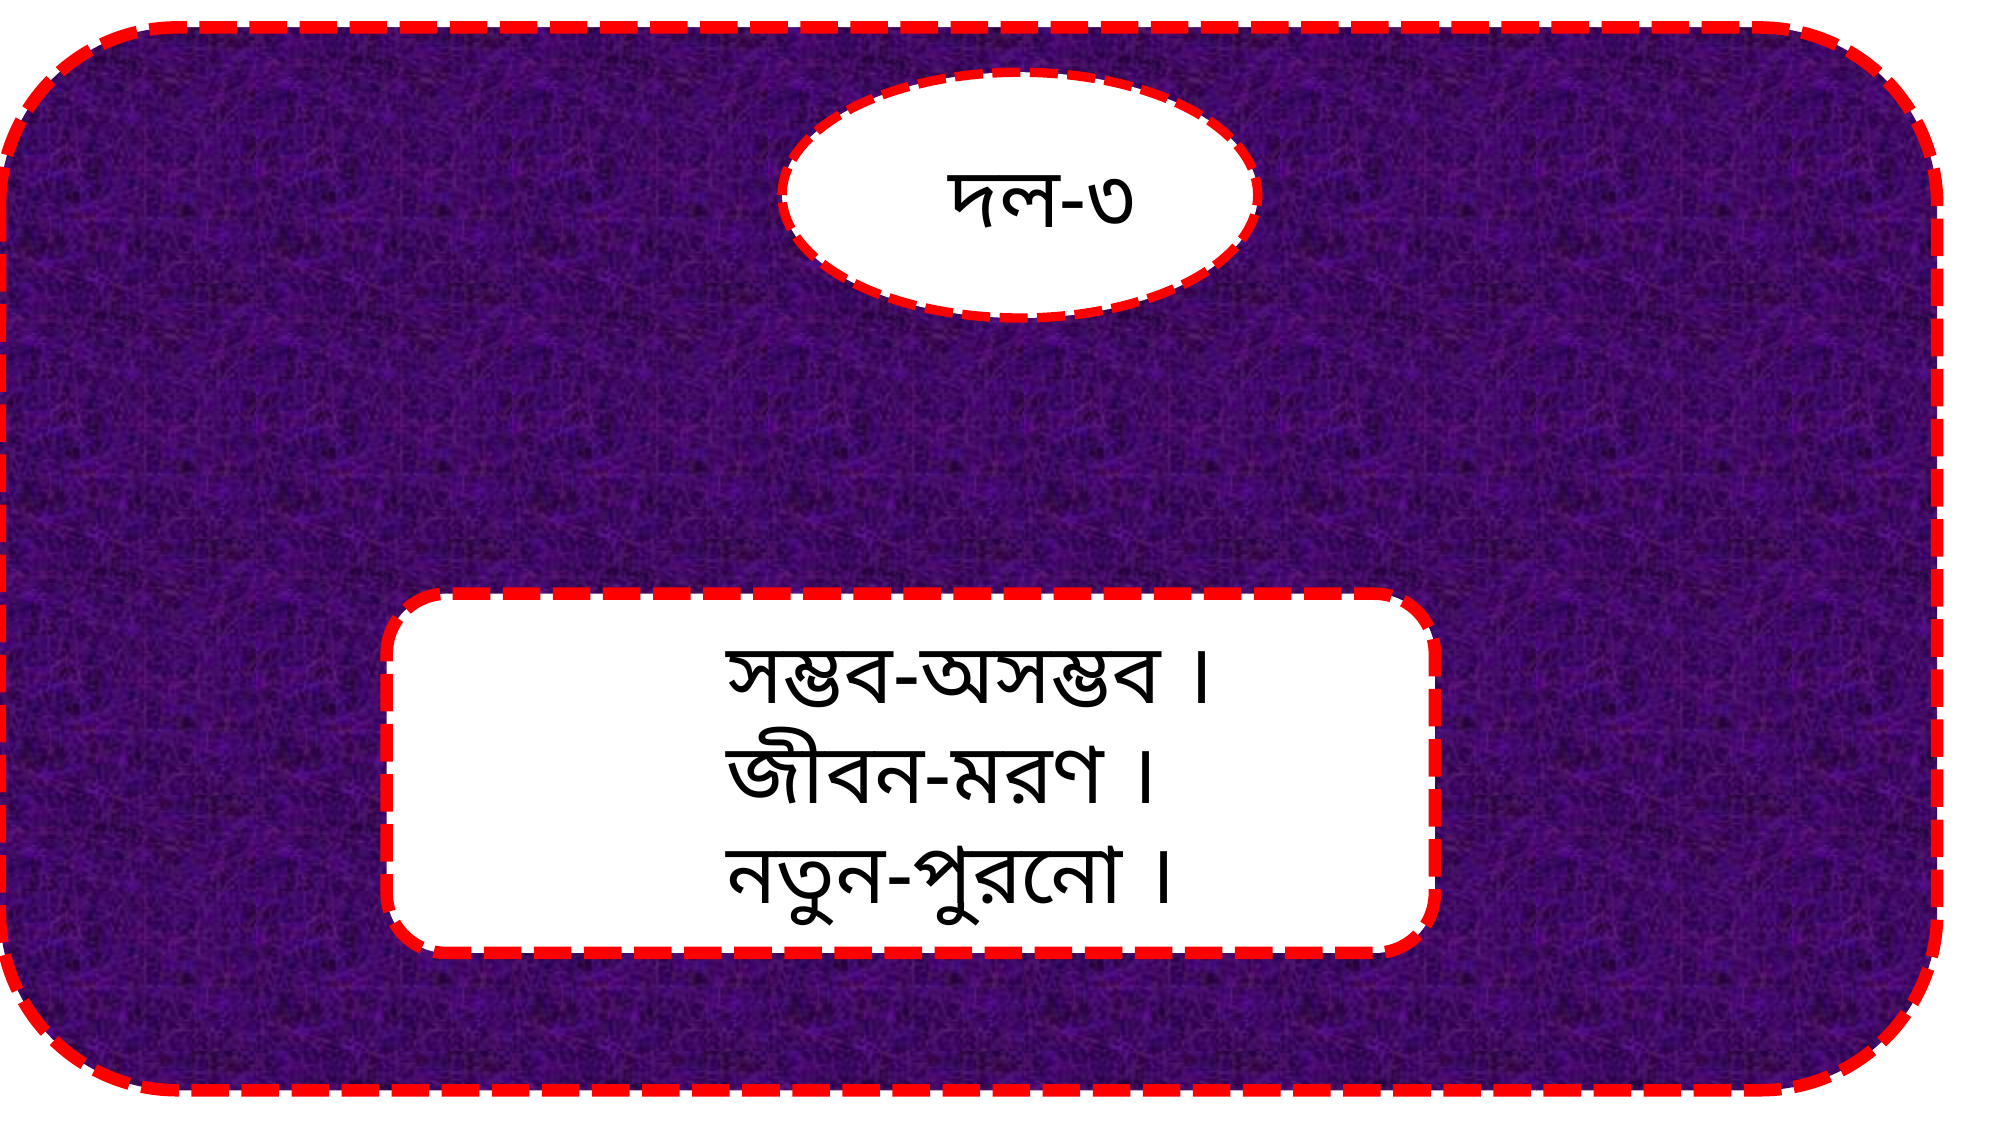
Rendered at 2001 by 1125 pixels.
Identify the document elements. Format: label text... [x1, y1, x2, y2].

text_box দল-৩ [934, 137, 1155, 252]
text_box সম্ভব-অসম্ভব । জীবন-মরণ । নতুন-পুরনো । [711, 612, 1258, 928]
text_box [385, 592, 1436, 955]
text_box [0, 26, 1939, 1092]
text_box ুড [781, 71, 1259, 320]
